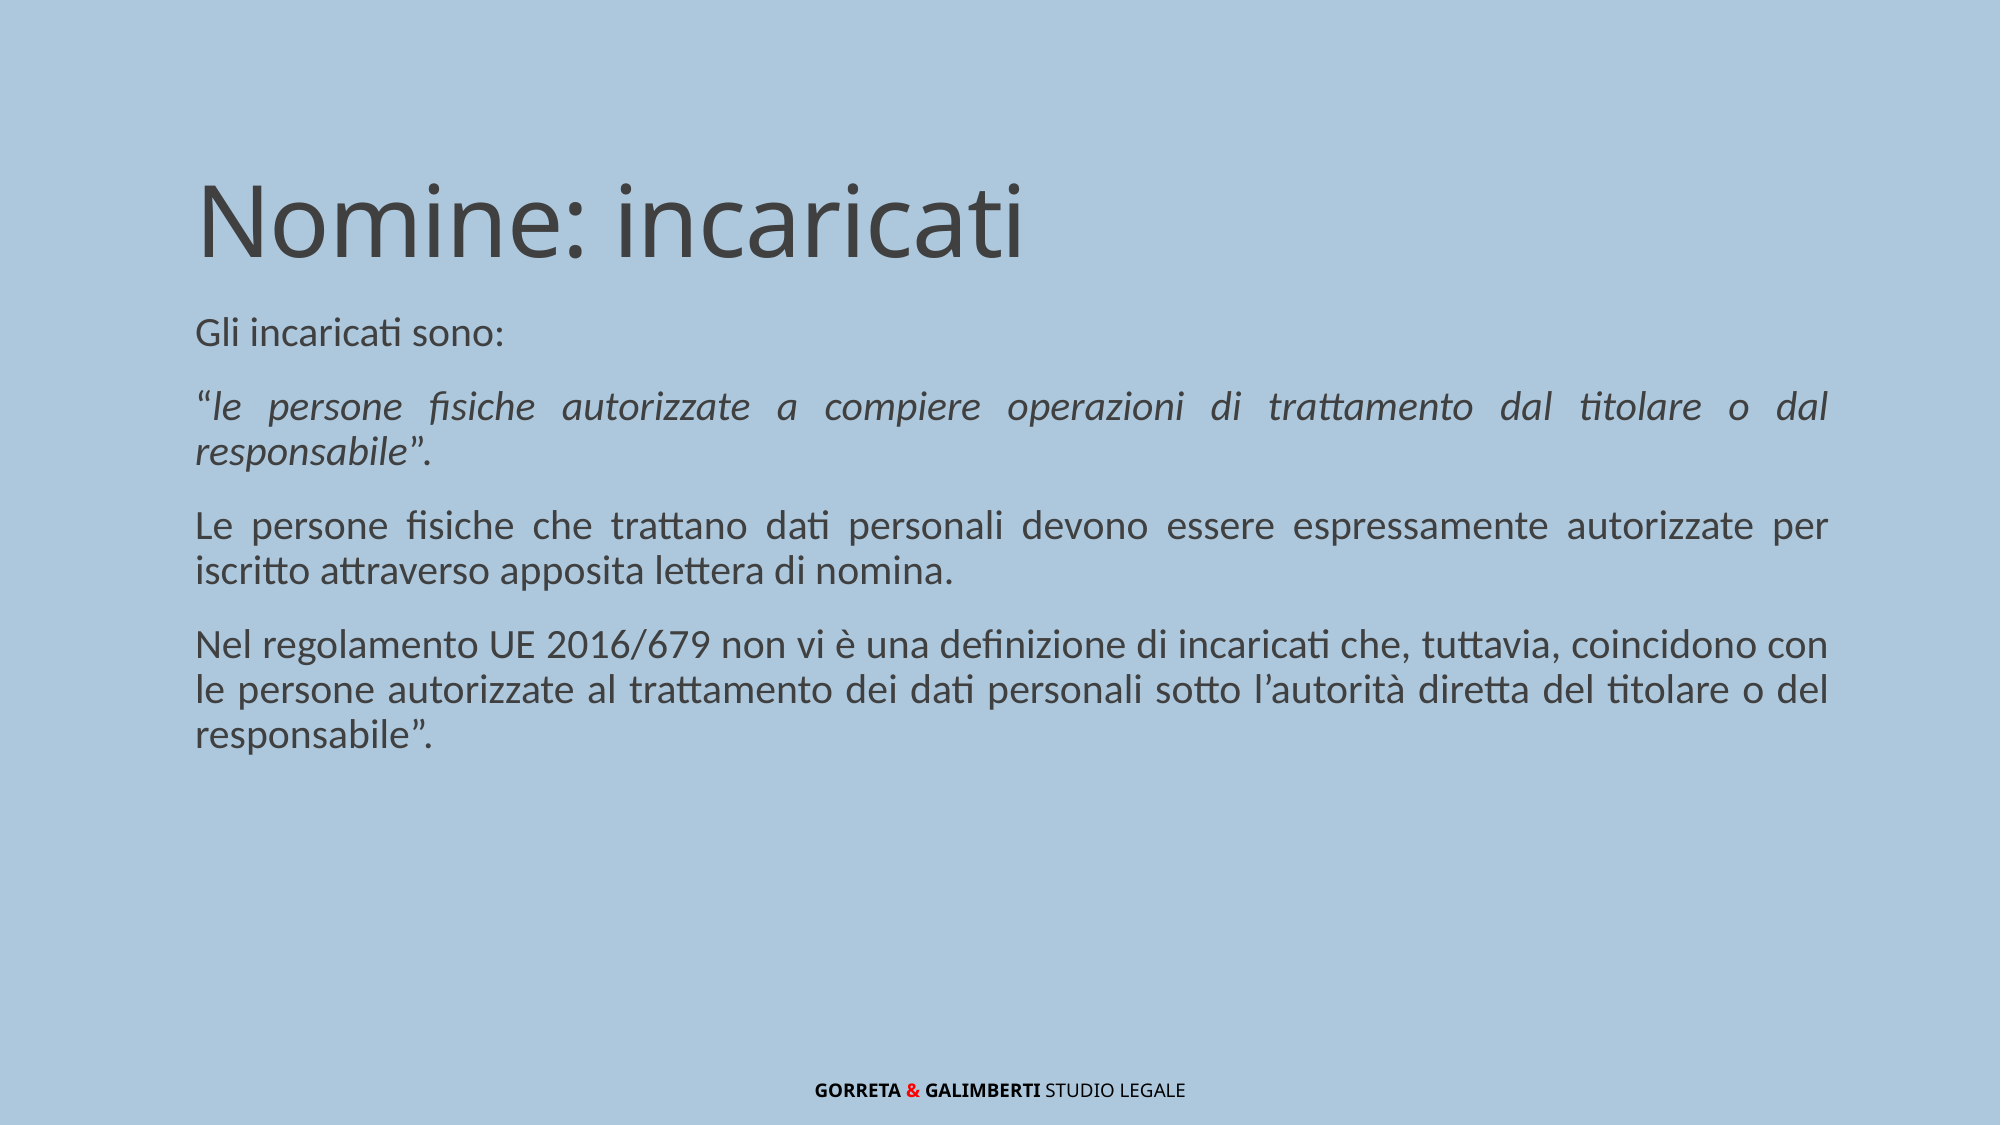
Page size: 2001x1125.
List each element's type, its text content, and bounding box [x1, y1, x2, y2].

footer GORRETA & GALIMBERTI Studio Legale [604, 1059, 1396, 1120]
list Gli incaricati sono: “le persone fisiche autorizzate a compiere operazioni di trattamento dal titolare o dal responsabile”. Le persone fisiche che trattano dati personali devono essere espressamente autorizzate per iscritto attraverso apposita lettera di nomina. Nel regolamento UE 2016/679 non vi è una definizione di incaricati che, tuttavia, coincidono con le persone autorizzate al trattamento dei dati personali sotto l’autorità diretta del titolare o del responsabile”. [180, 302, 1830, 963]
title Nomine: incaricati [180, 47, 1830, 285]
